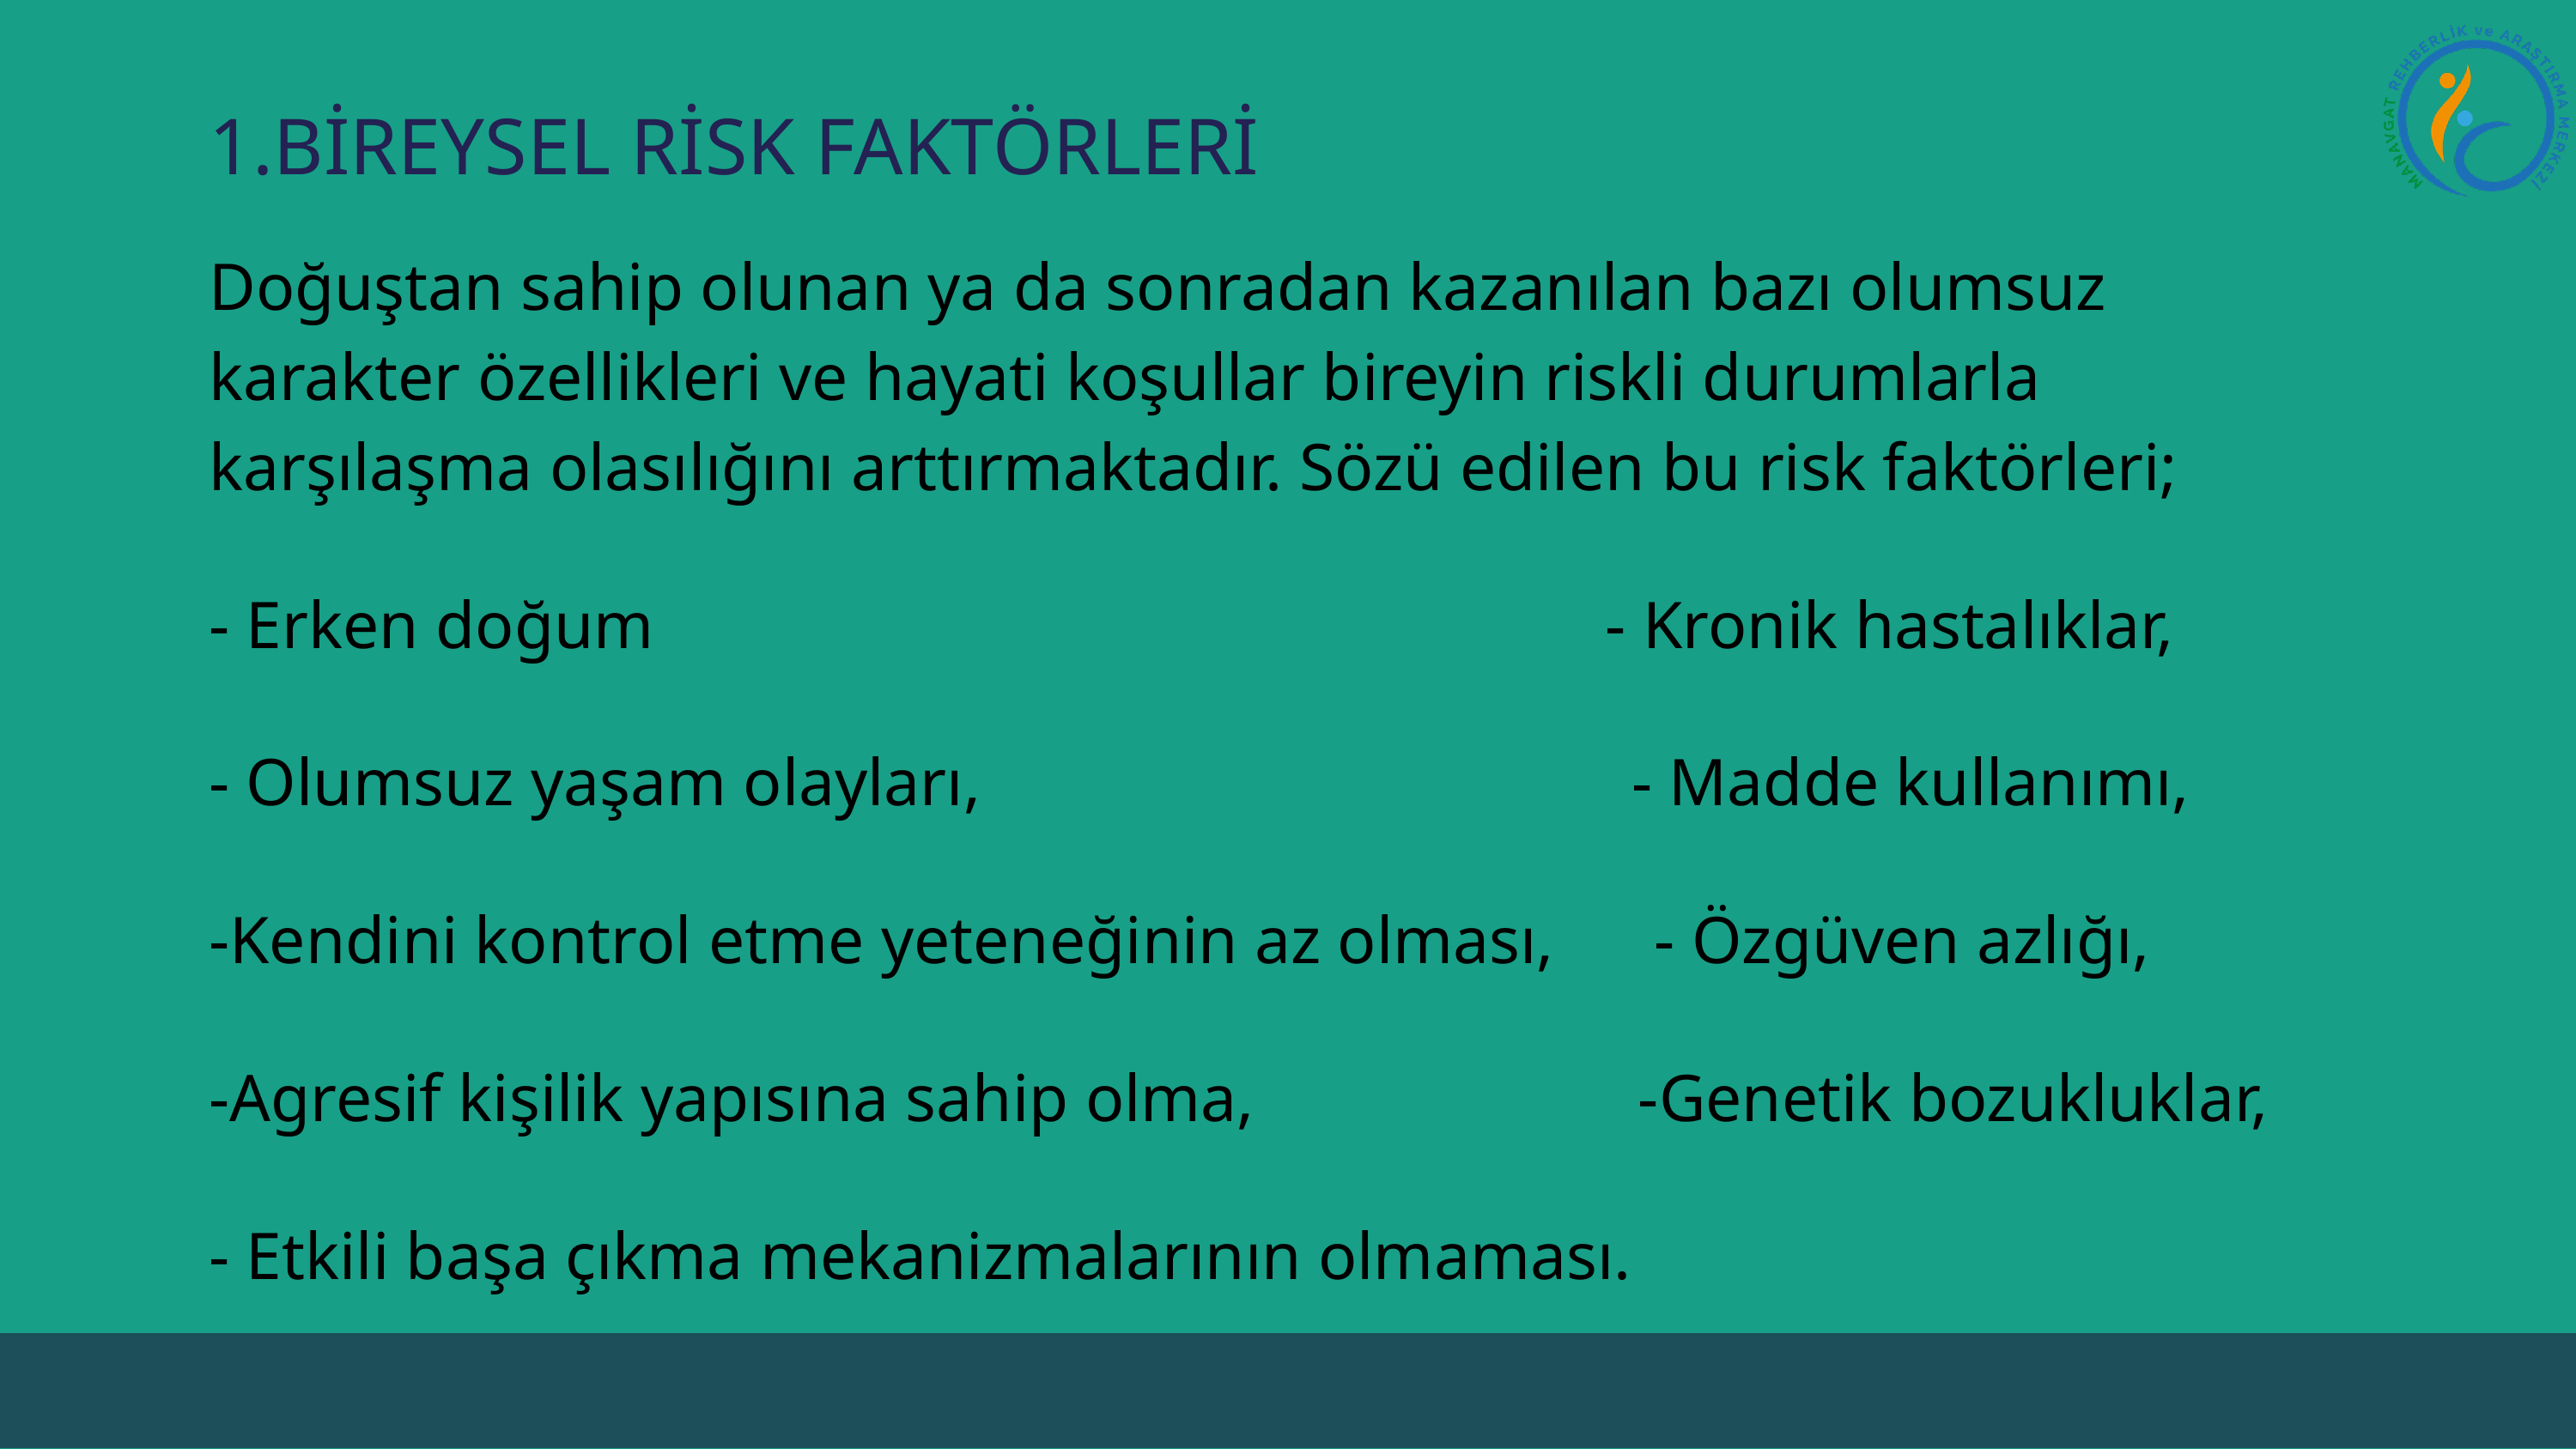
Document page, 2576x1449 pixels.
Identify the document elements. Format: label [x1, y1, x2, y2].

text_box [0, 1332, 2576, 1449]
picture [2376, 17, 2576, 205]
text_box [208, 91, 2282, 1276]
